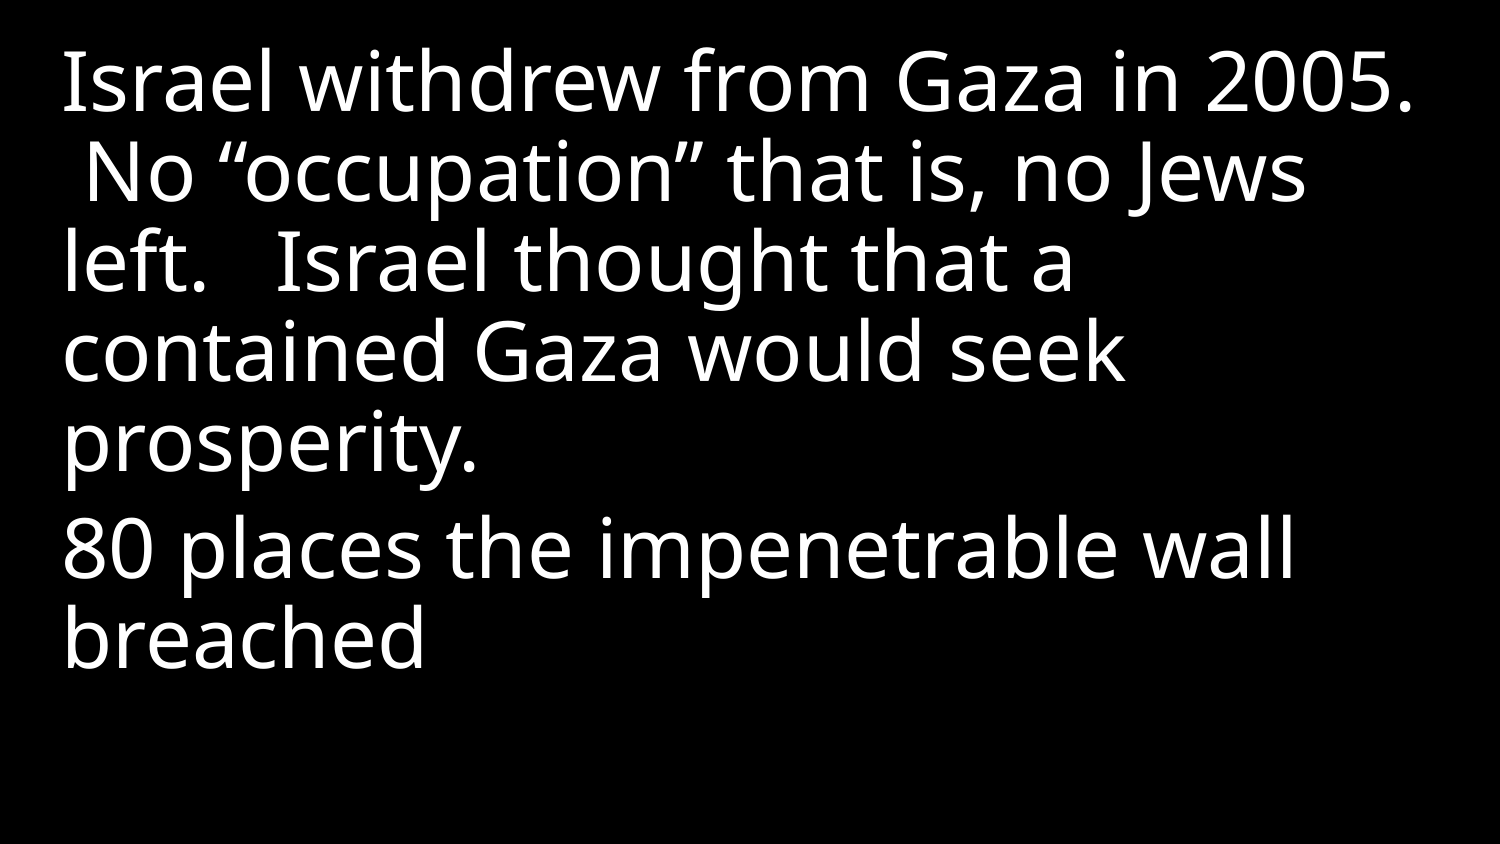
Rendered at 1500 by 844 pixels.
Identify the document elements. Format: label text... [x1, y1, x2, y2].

subtitle Israel withdrew from Gaza in 2005. No “occupation” that is, no Jews left. Israel thought that a contained Gaza would seek prosperity. 80 places the impenetrable wall breached [50, 34, 1450, 797]
